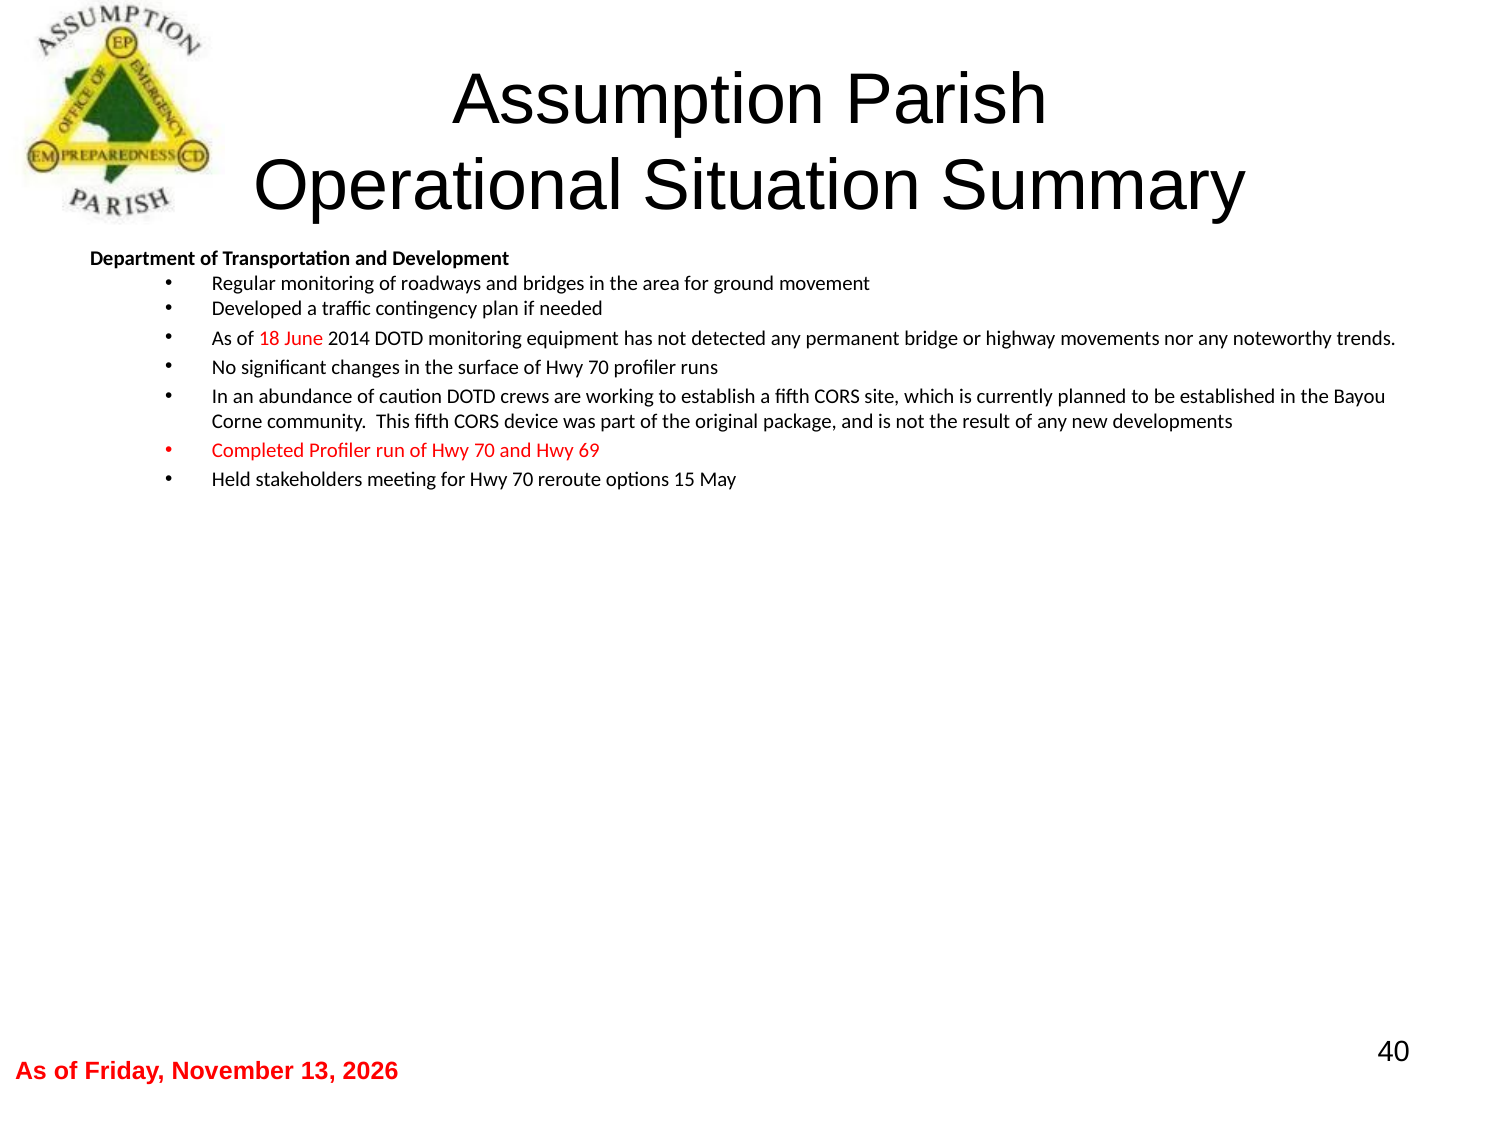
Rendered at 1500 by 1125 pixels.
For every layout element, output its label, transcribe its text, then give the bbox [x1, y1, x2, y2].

slide_number 40 [1074, 1024, 1426, 1103]
picture [0, 0, 226, 229]
list Department of Transportation and Development Regular monitoring of roadways and bridges in the area for ground movement Developed a traffic contingency plan if needed As of 18 June 2014 DOTD monitoring equipment has not detected any permanent bridge or highway movements nor any noteworthy trends. No significant changes in the surface of Hwy 70 profiler runs In an abundance of caution DOTD crews are working to establish a fifth CORS site, which is currently planned to be established in the Bayou Corne community. This fifth CORS device was part of the original package, and is not the result of any new developments Completed Profiler run of Hwy 70 and Hwy 69 Held stakeholders meeting for Hwy 70 reroute options 15 May [75, 237, 1425, 938]
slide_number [0, 1046, 651, 1125]
title Assumption Parish Operational Situation Summary [227, 45, 1425, 233]
